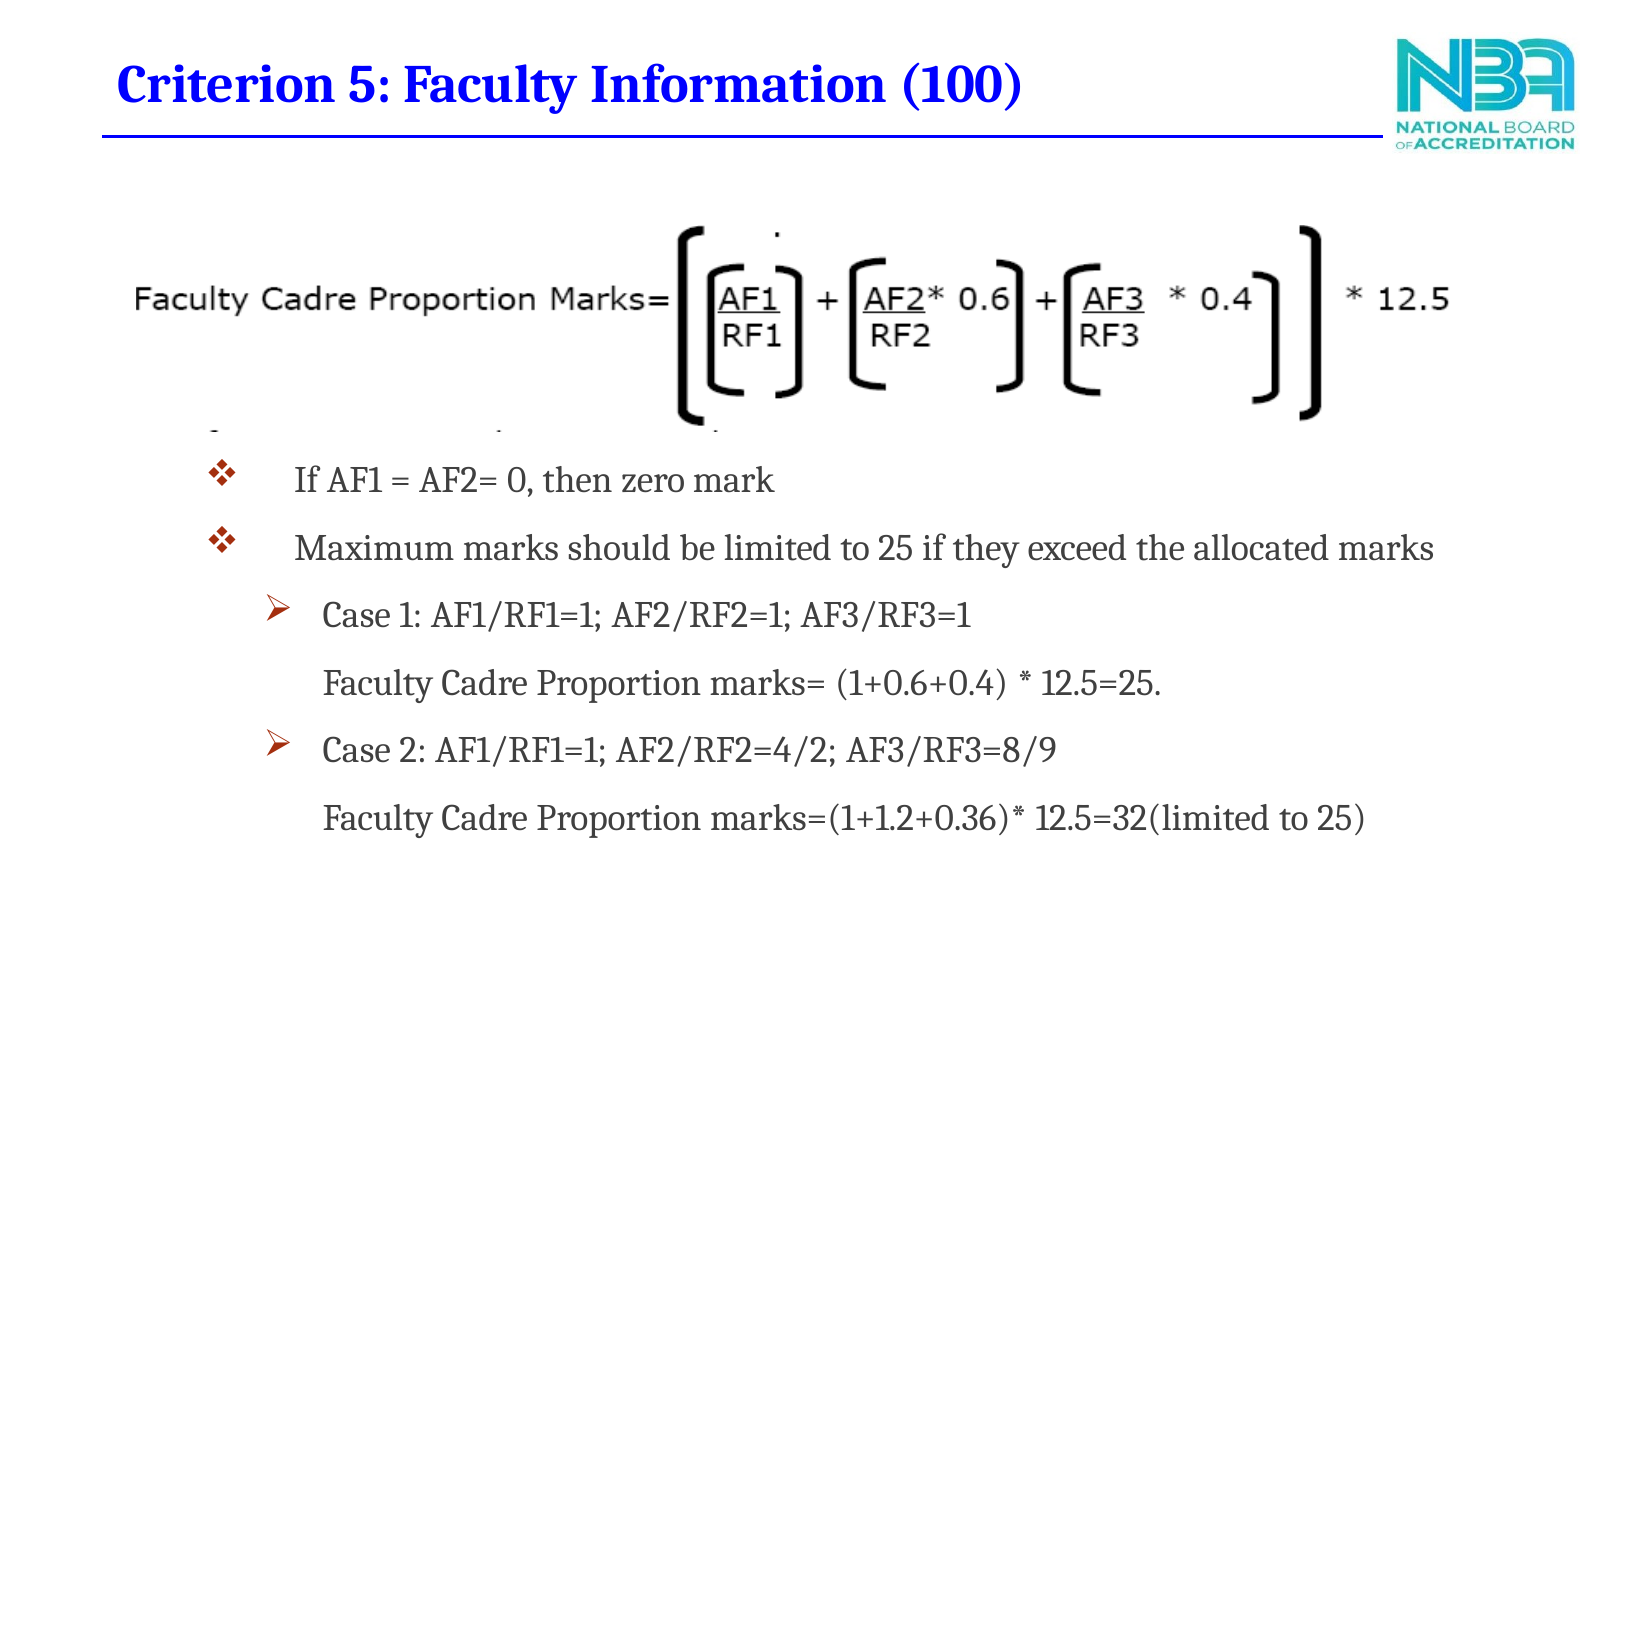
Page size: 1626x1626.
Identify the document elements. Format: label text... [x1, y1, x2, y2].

text_box If AF1 = AF2= 0, then zero mark Maximum marks should be limited to 25 if they exceed the allocated marks Case 1: AF1/RF1=1; AF2/RF2=1; AF3/RF3=1 Faculty Cadre Proportion marks= (1+0.6+0.4) * 12.5=25. Case 2: AF1/RF1=1; AF2/RF2=4/2; AF3/RF3=8/9 Faculty Cadre Proportion marks=(1+1.2+0.36)* 12.5=32(limited to 25) [203, 430, 1490, 838]
title Criterion 5: Faculty Information (100) [114, 45, 1063, 136]
picture [136, 225, 1450, 433]
title Criterion 5: Faculty Information (100) [114, 137, 1063, 320]
picture [1391, 32, 1581, 155]
